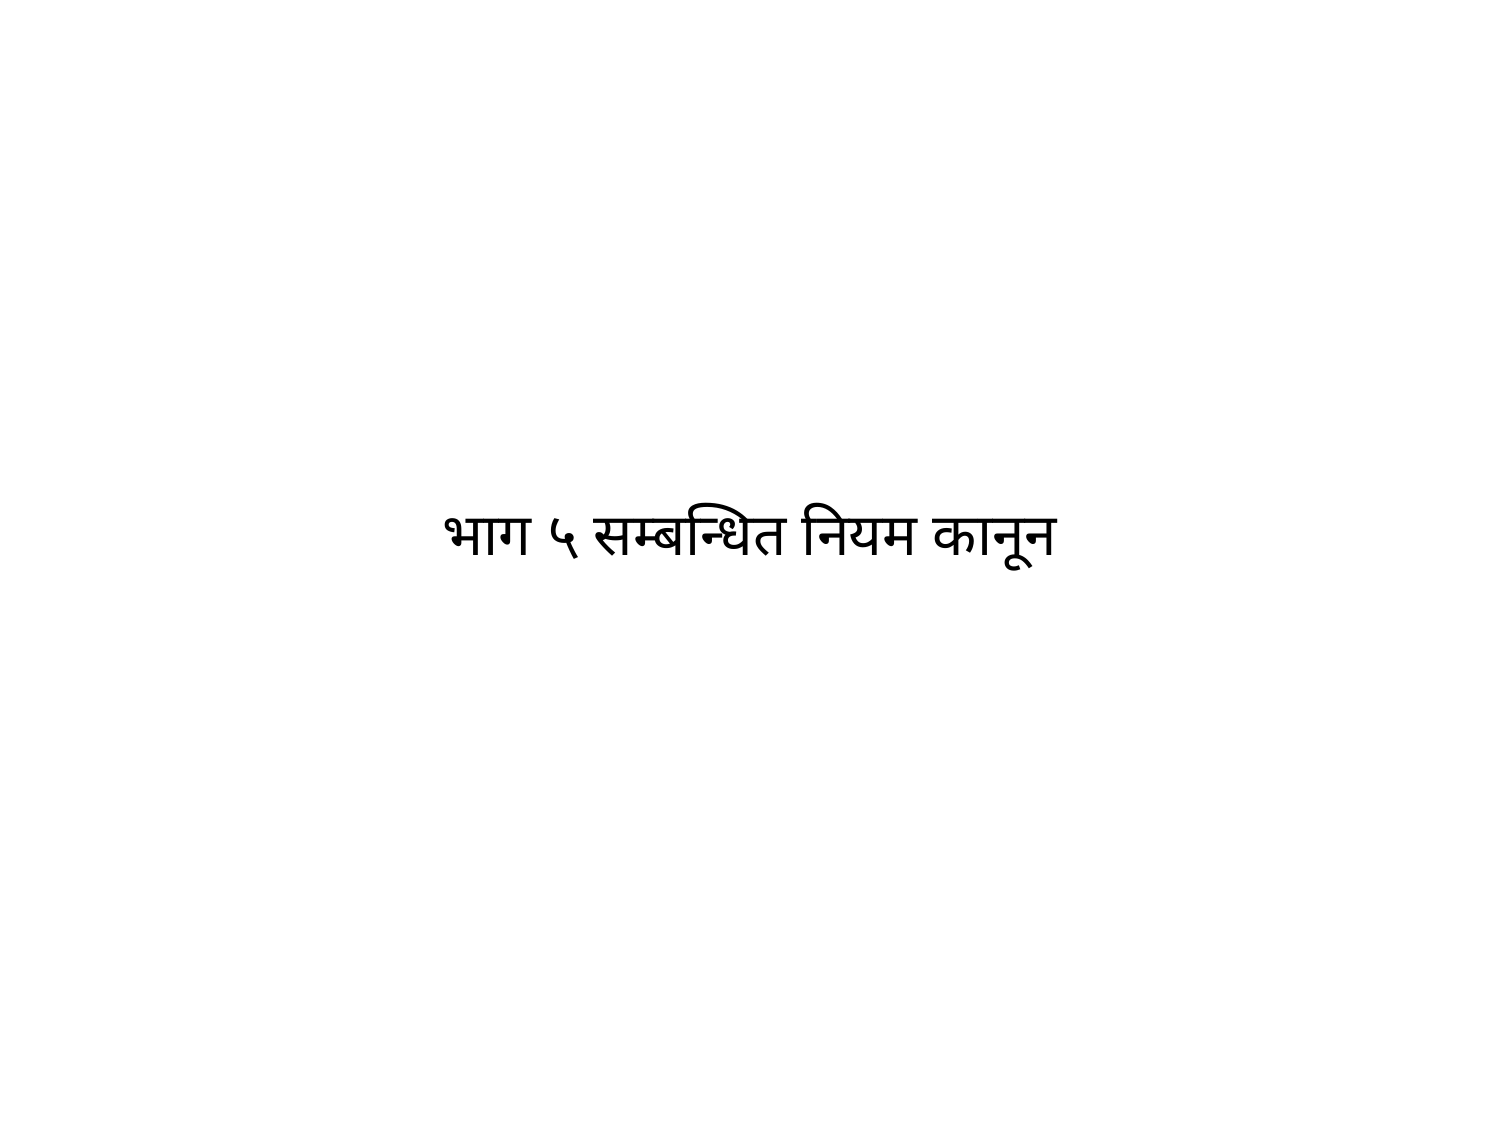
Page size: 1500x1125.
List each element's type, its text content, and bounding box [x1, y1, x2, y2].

title भाग ५ सम्बन्धित नियम कानून [111, 476, 1388, 577]
